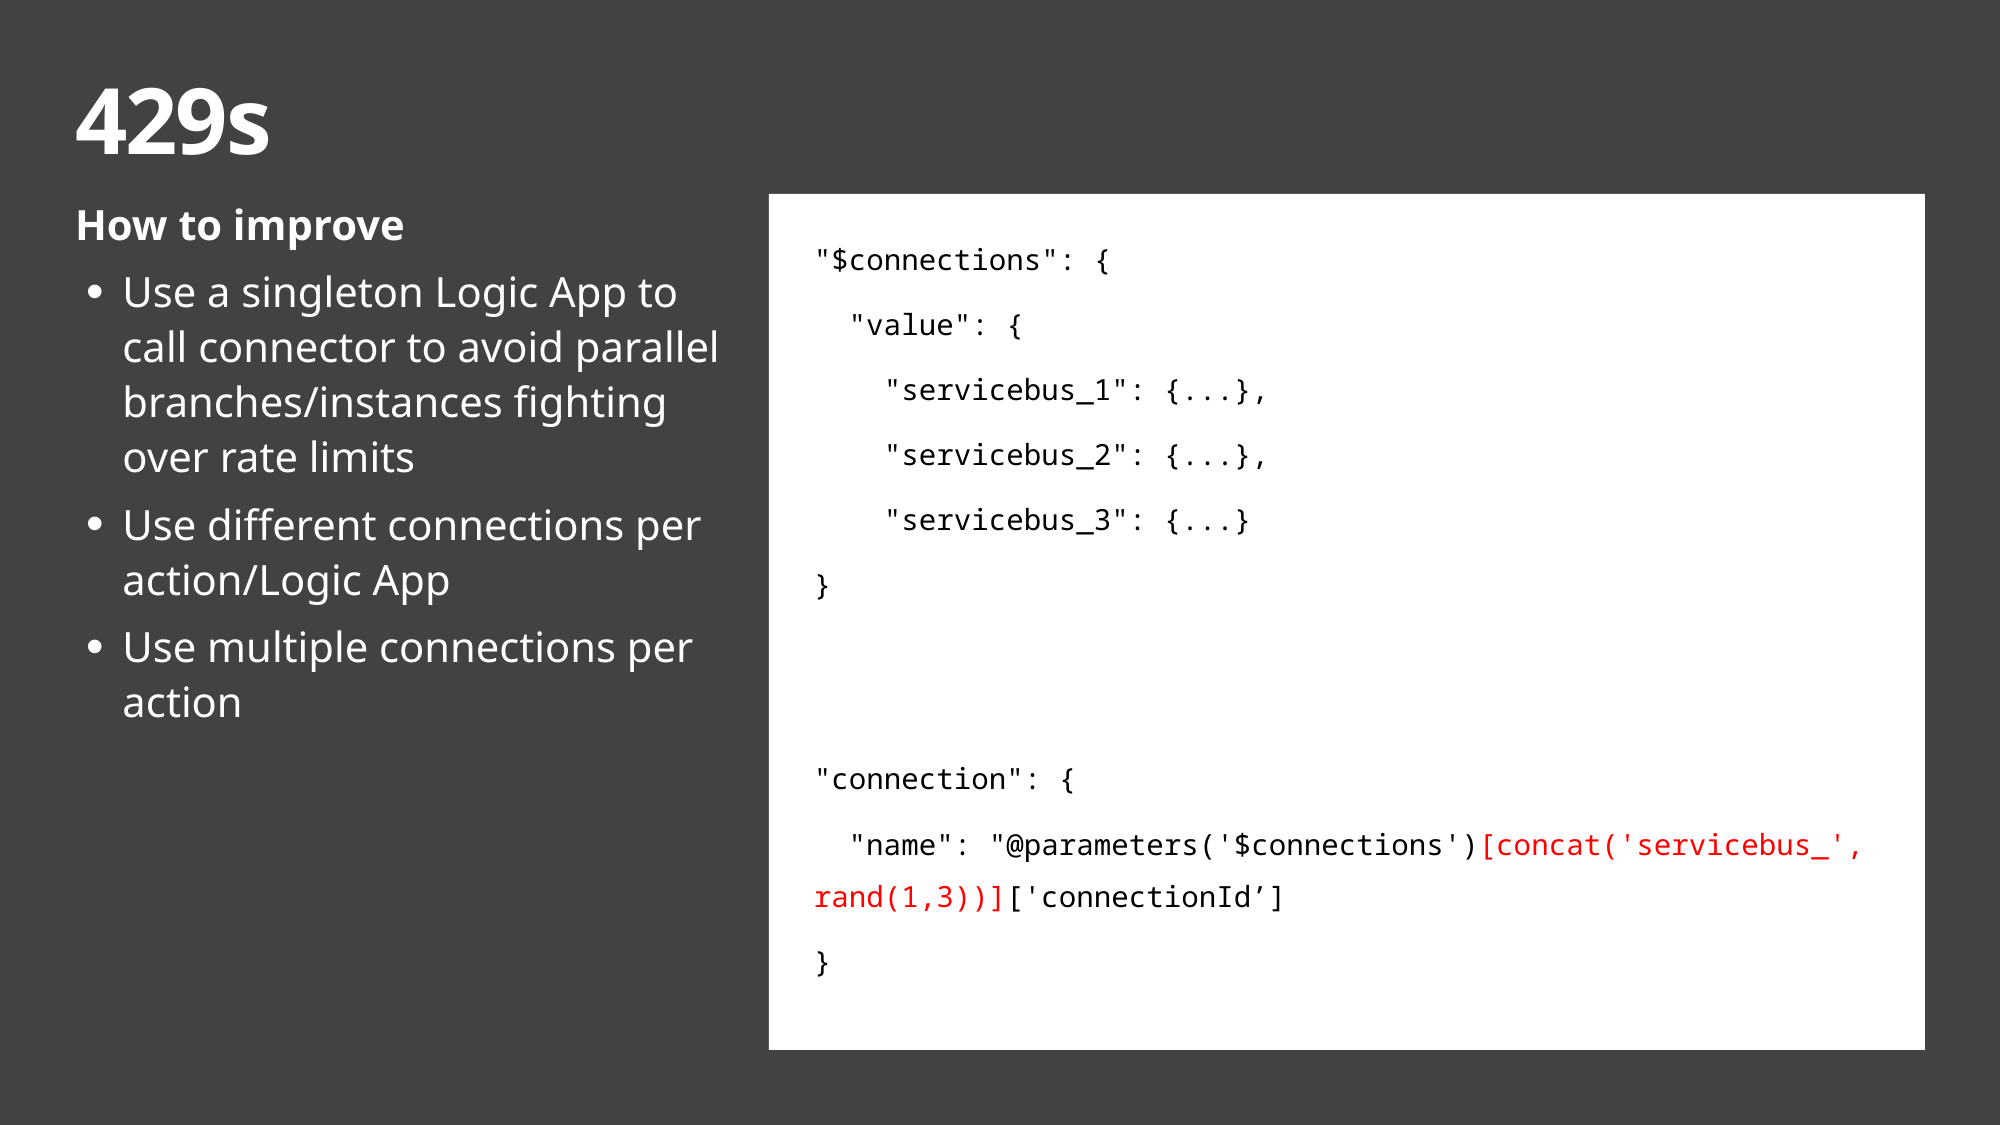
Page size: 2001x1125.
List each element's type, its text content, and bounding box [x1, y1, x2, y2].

list How to improve Use a singleton Logic App to call connector to avoid parallel branches/instances fighting over rate limits Use different connections per action/Logic App Use multiple connections per action [75, 193, 769, 1047]
title 429s [75, 75, 1925, 194]
list "$connections": { "value": { "servicebus_1": {...}, "servicebus_2": {...}, "servicebus_3": {...} } "connection": { "name": "@parameters('$connections')[concat('servicebus_', rand(1,3))]['connectionId’] } [768, 194, 1925, 1050]
